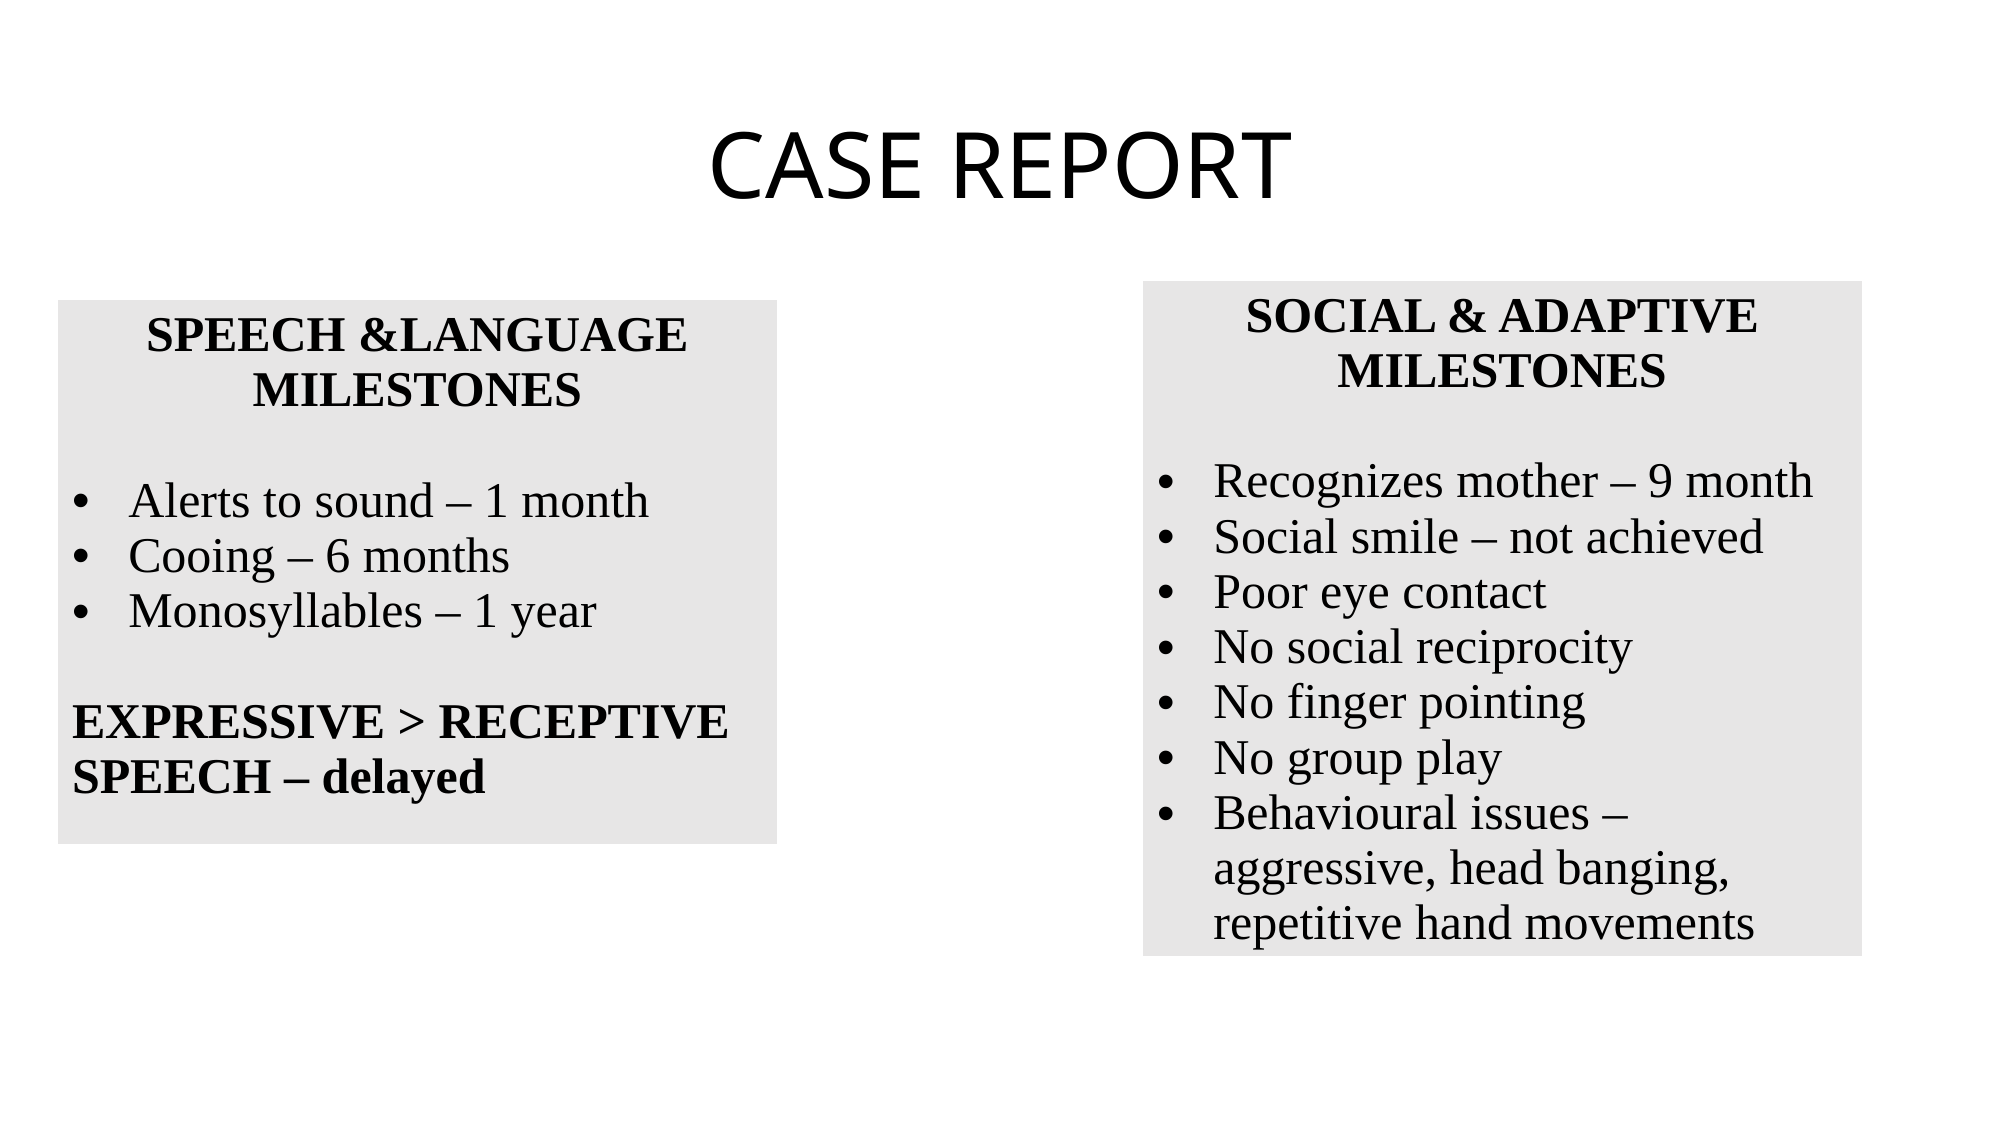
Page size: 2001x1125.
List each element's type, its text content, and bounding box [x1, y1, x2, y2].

title CASE REPORT [137, 59, 1863, 278]
table_header SOCIAL & ADAPTIVE MILESTONES Recognizes mother – 9 month Social smile – not achieved Poor eye contact No social reciprocity No finger pointing No group play Behavioural issues – aggressive, head banging, repetitive hand movements [1143, 281, 1862, 956]
table_header SPEECH &LANGUAGE MILESTONES Alerts to sound – 1 month Cooing – 6 months Monosyllables – 1 year EXPRESSIVE > RECEPTIVE SPEECH – delayed [58, 300, 777, 844]
